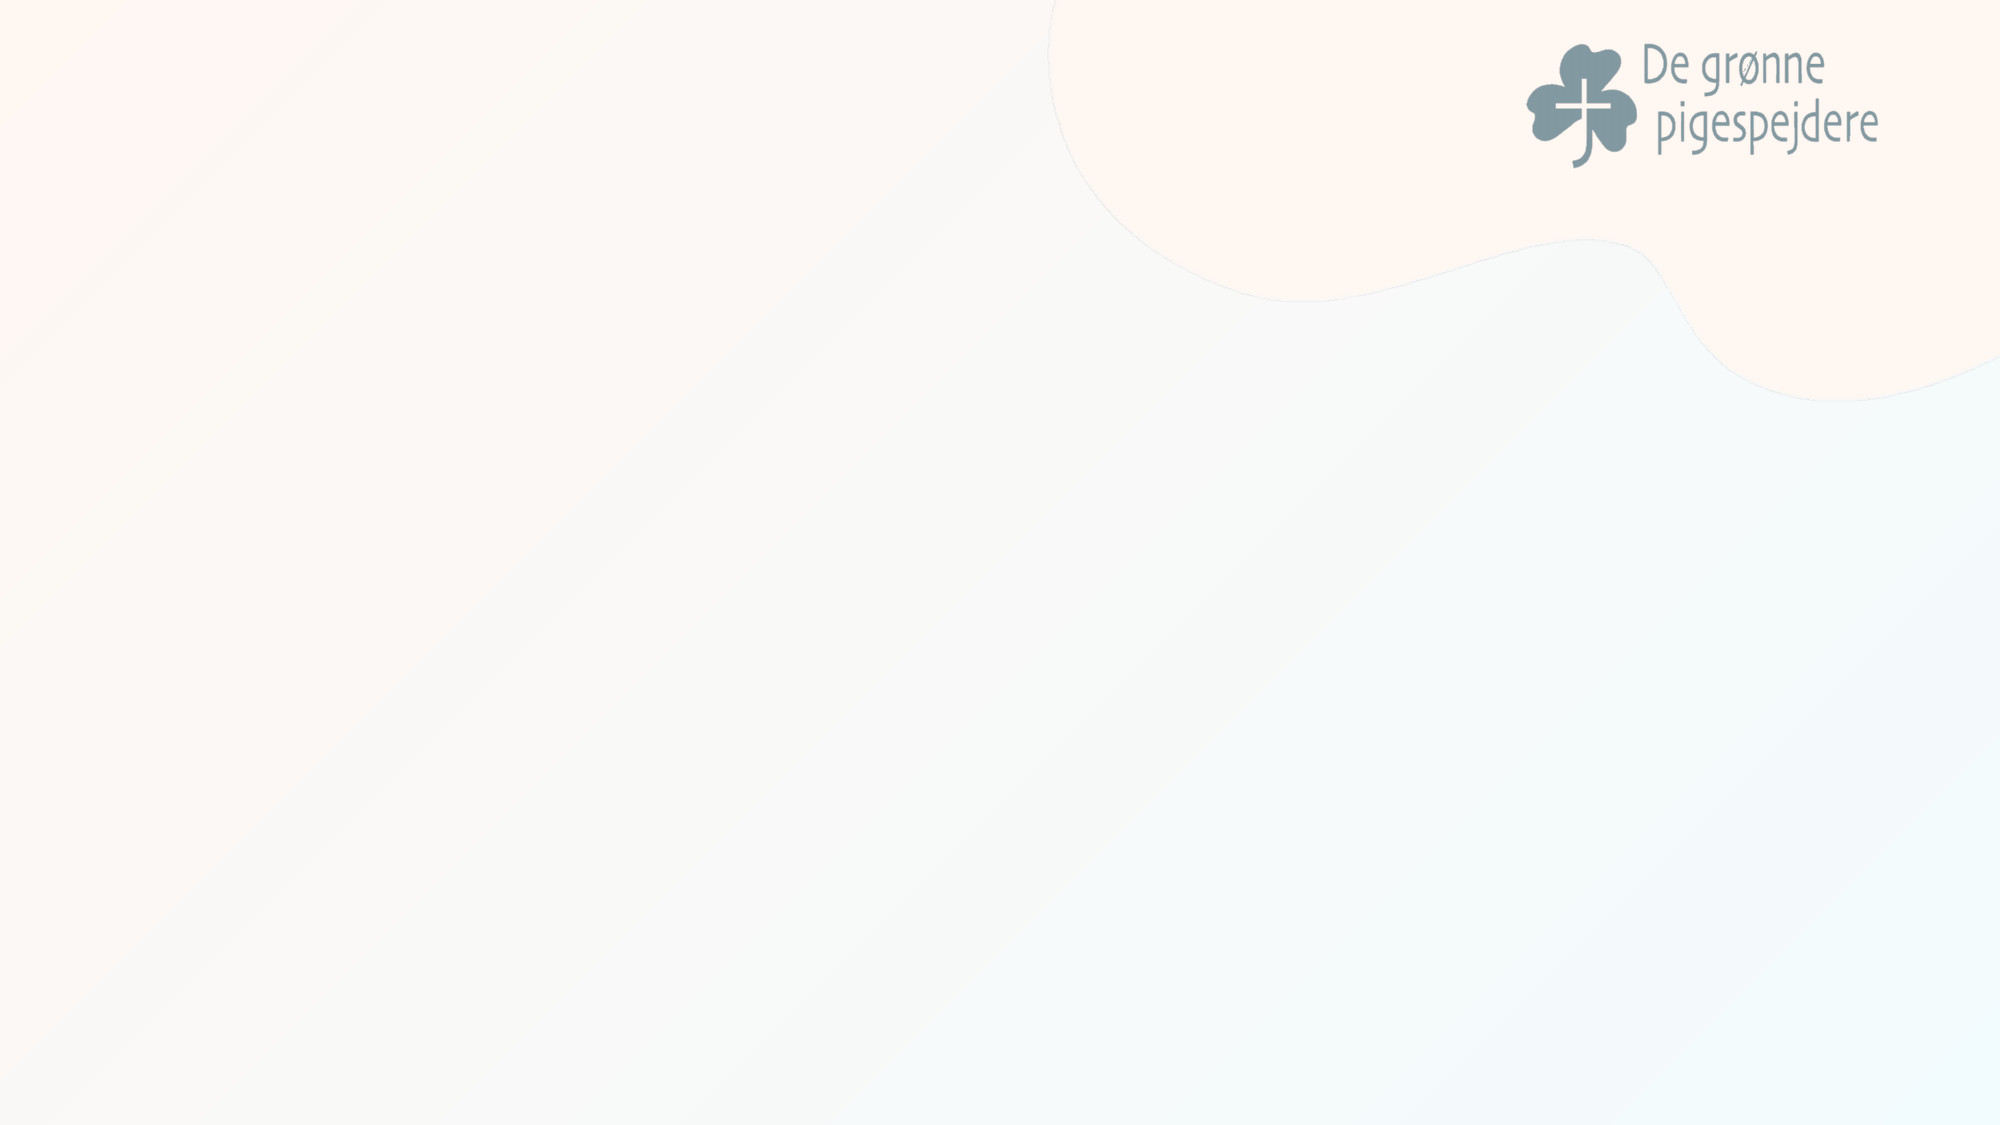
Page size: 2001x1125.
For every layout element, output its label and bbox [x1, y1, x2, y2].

text_box [889, 0, 2000, 410]
